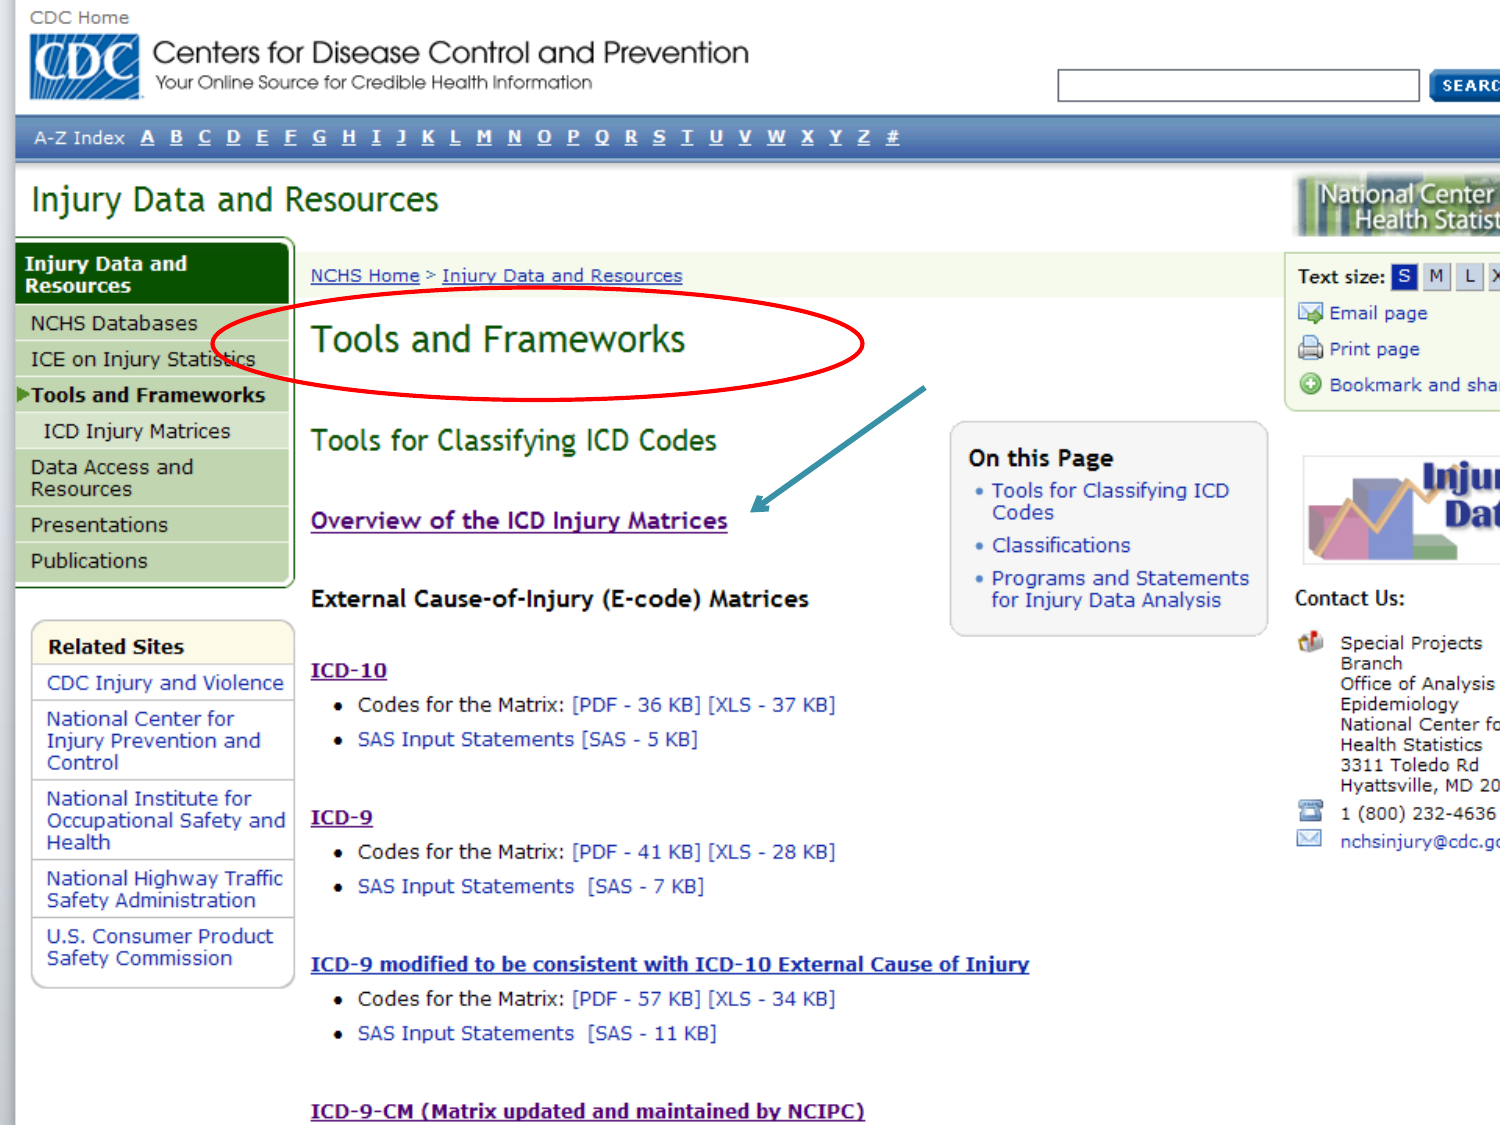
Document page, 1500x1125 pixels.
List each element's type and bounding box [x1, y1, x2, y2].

picture [0, 0, 1500, 1125]
text_box [749, 387, 926, 513]
